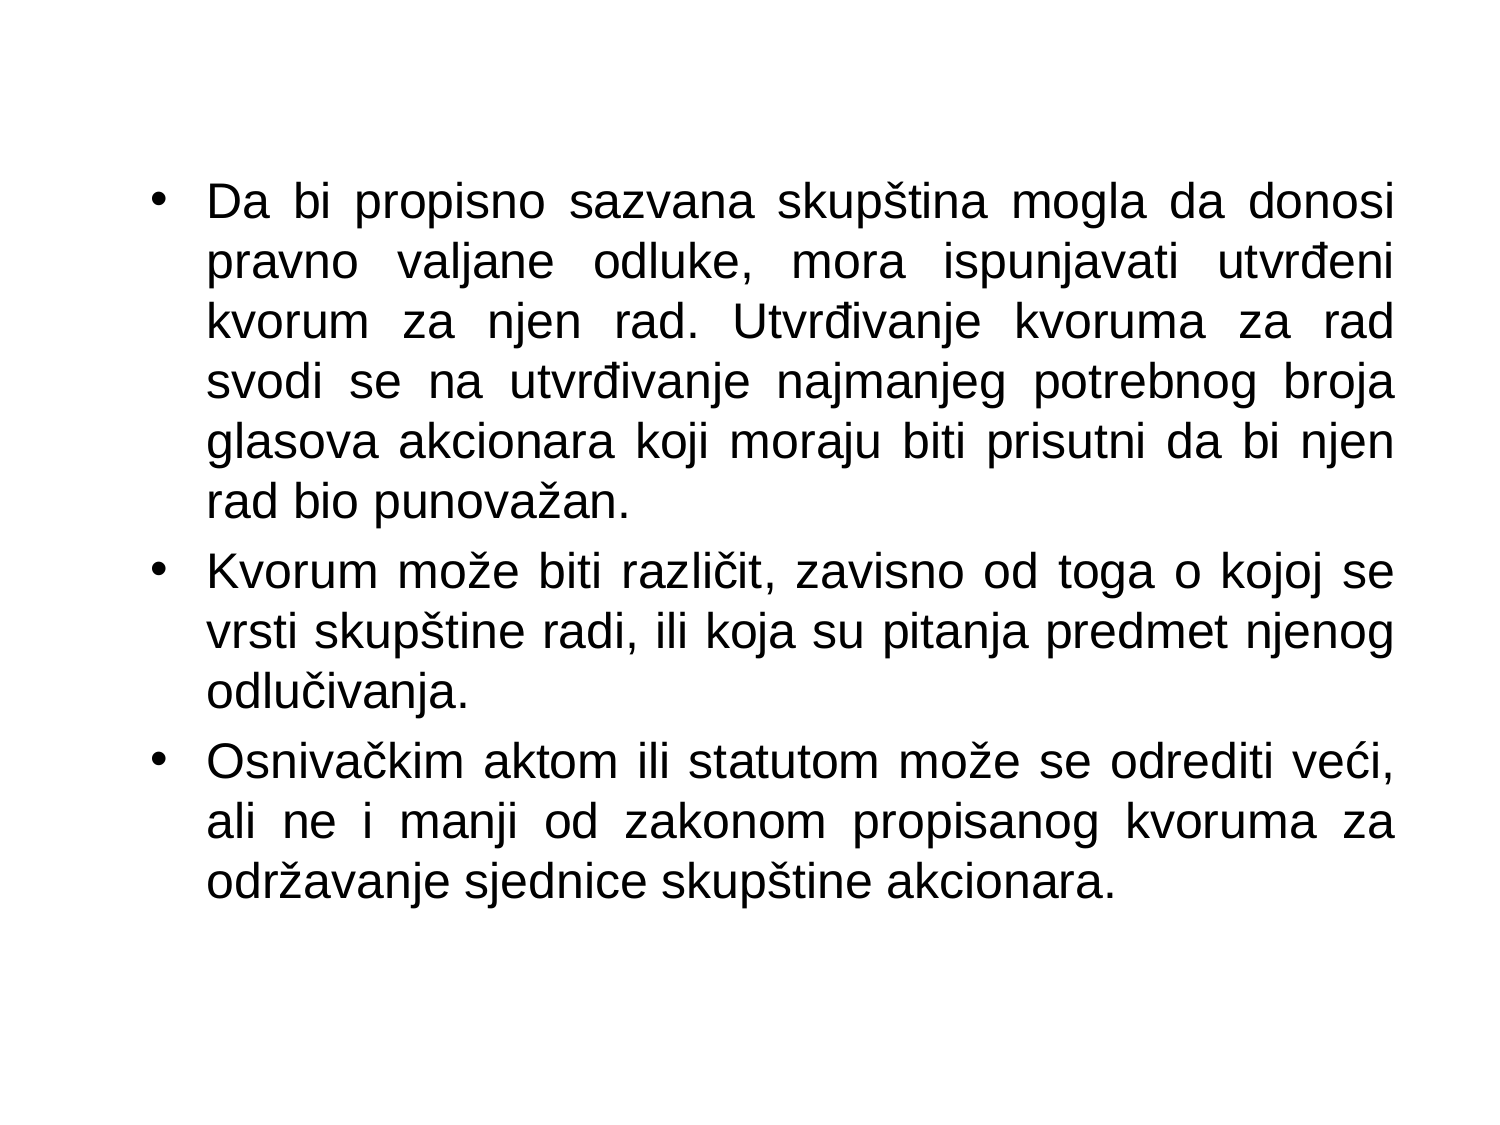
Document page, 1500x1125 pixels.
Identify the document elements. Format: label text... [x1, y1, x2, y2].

list Da bi propisno sazvana skupština mogla da donosi pravno valjane odluke, mora ispunjavati utvrđeni kvorum za njen rad. Utvrđivanje kvoruma za rad svodi se na utvrđivanje najmanjeg potrebnog broja glasova akcionara koji moraju biti prisutni da bi njen rad bio punovažan. Kvorum može biti različit, zavisno od toga o kojoj se vrsti skupštine radi, ili koja su pitanja predmet njenog odlučivanja. Osnivačkim aktom ili statutom može se odrediti veći, ali ne i manji od zakonom propisanog kvoruma za održavanje sjednice skupštine akcionara. [135, 160, 1411, 1002]
